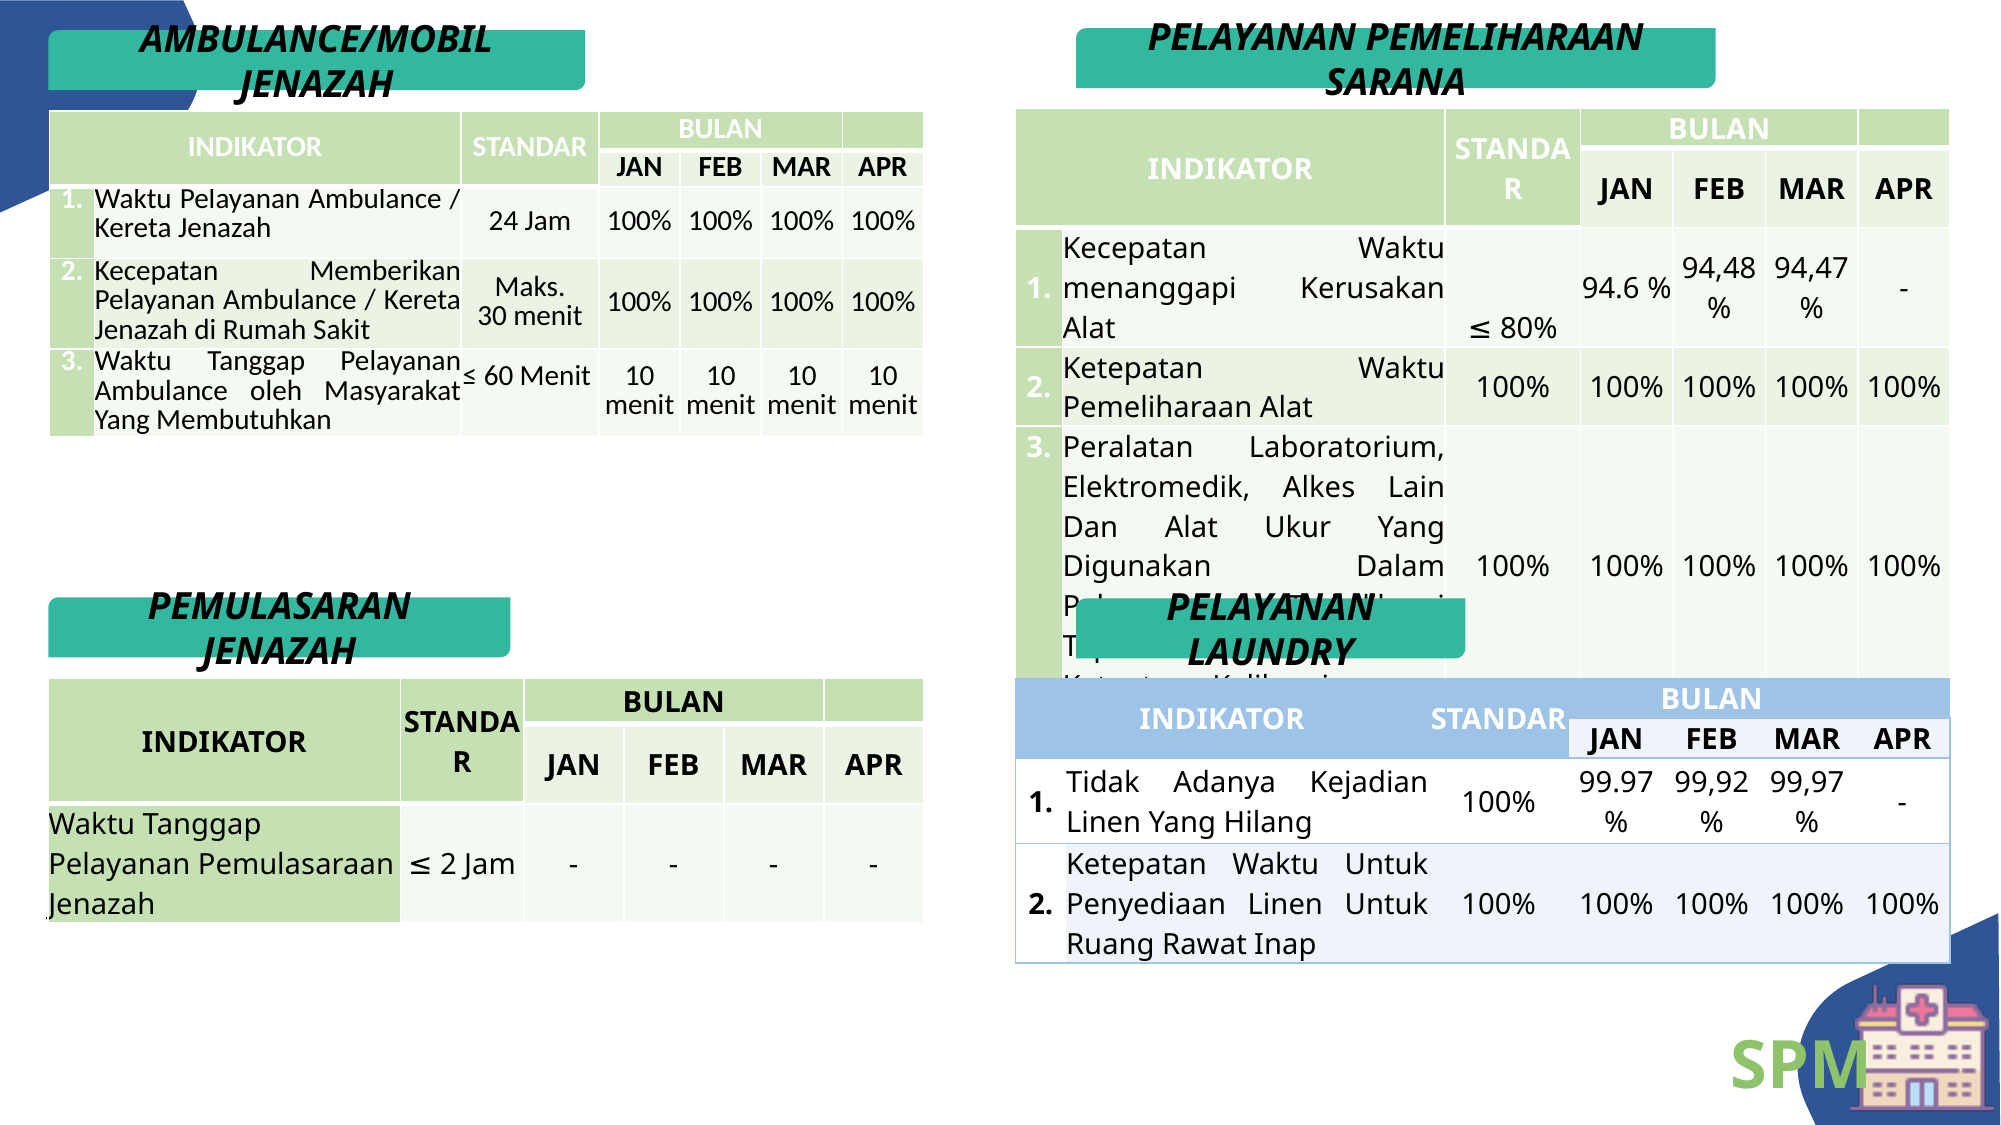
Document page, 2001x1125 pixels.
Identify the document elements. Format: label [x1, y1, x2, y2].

table_cell [1674, 348, 1765, 425]
text_box [1075, 597, 1466, 659]
text_box [47, 29, 586, 91]
table_cell [843, 188, 923, 258]
table_cell [1063, 230, 1444, 346]
table_cell [1674, 151, 1765, 227]
table_cell [1581, 427, 1672, 678]
table_cell [600, 259, 679, 348]
table_cell [1674, 228, 1765, 346]
table_cell [725, 727, 823, 803]
table_cell [843, 350, 923, 436]
table_cell [462, 350, 598, 436]
table_cell [1063, 427, 1444, 678]
text_box [47, 596, 511, 658]
table_cell [525, 727, 623, 803]
table_cell [50, 189, 94, 258]
table_cell [843, 153, 923, 186]
table_cell [1859, 427, 1949, 678]
table_cell [1063, 348, 1444, 425]
table_cell [1016, 230, 1062, 346]
table_cell [762, 188, 842, 258]
table_cell [725, 805, 823, 922]
table_cell [825, 805, 923, 922]
table_cell [50, 350, 94, 436]
table_cell [1446, 427, 1580, 678]
table_cell [95, 350, 460, 436]
table_cell [762, 153, 842, 186]
picture [1850, 966, 2000, 1116]
table_cell [462, 259, 598, 348]
table_cell [401, 806, 523, 922]
table_cell [49, 806, 400, 922]
text_box [1075, 27, 1717, 89]
table_cell [1016, 759, 1949, 843]
table_cell [681, 188, 760, 258]
table_cell [1581, 151, 1672, 227]
table_cell [1674, 427, 1765, 678]
table_cell [1766, 228, 1857, 346]
table_header [49, 679, 400, 801]
table_cell [1766, 427, 1857, 678]
table_cell [762, 259, 842, 348]
table_cell [1446, 230, 1580, 346]
table_header [600, 112, 842, 148]
table_cell [1859, 151, 1949, 227]
table_cell [1859, 228, 1949, 346]
table_header [1581, 109, 1857, 145]
table_header [50, 112, 460, 184]
table_cell [681, 153, 760, 186]
table_cell [1581, 348, 1672, 425]
table_cell [600, 153, 679, 186]
table_cell [95, 259, 460, 348]
table_header [825, 679, 923, 721]
table_header [462, 112, 598, 184]
table_cell [462, 189, 598, 258]
text_box [1715, 1014, 1850, 1110]
table_cell [1016, 427, 1062, 678]
table_cell [1581, 228, 1672, 346]
table_cell [762, 350, 842, 436]
table_cell [843, 259, 923, 348]
table_cell [625, 727, 723, 803]
table_cell [50, 259, 94, 348]
table_header [843, 112, 923, 148]
table_cell [625, 805, 723, 922]
table_cell [600, 350, 679, 436]
table_header [1446, 109, 1580, 225]
table_cell [1016, 844, 1949, 962]
table_header [1016, 679, 1950, 757]
table_cell [681, 350, 760, 436]
table_header [1859, 109, 1949, 145]
table_header [1016, 109, 1444, 225]
table_header [401, 679, 523, 801]
table_header [525, 679, 823, 721]
table_cell [825, 727, 923, 803]
table_cell [1569, 719, 1949, 757]
table_cell [1016, 348, 1062, 425]
table_cell [600, 188, 679, 258]
table_cell [681, 259, 760, 348]
table_cell [1859, 348, 1949, 425]
table_cell [1766, 151, 1857, 227]
table_cell [1766, 348, 1857, 425]
table_cell [95, 189, 460, 258]
table_cell [525, 805, 623, 922]
table_cell [1446, 348, 1580, 425]
